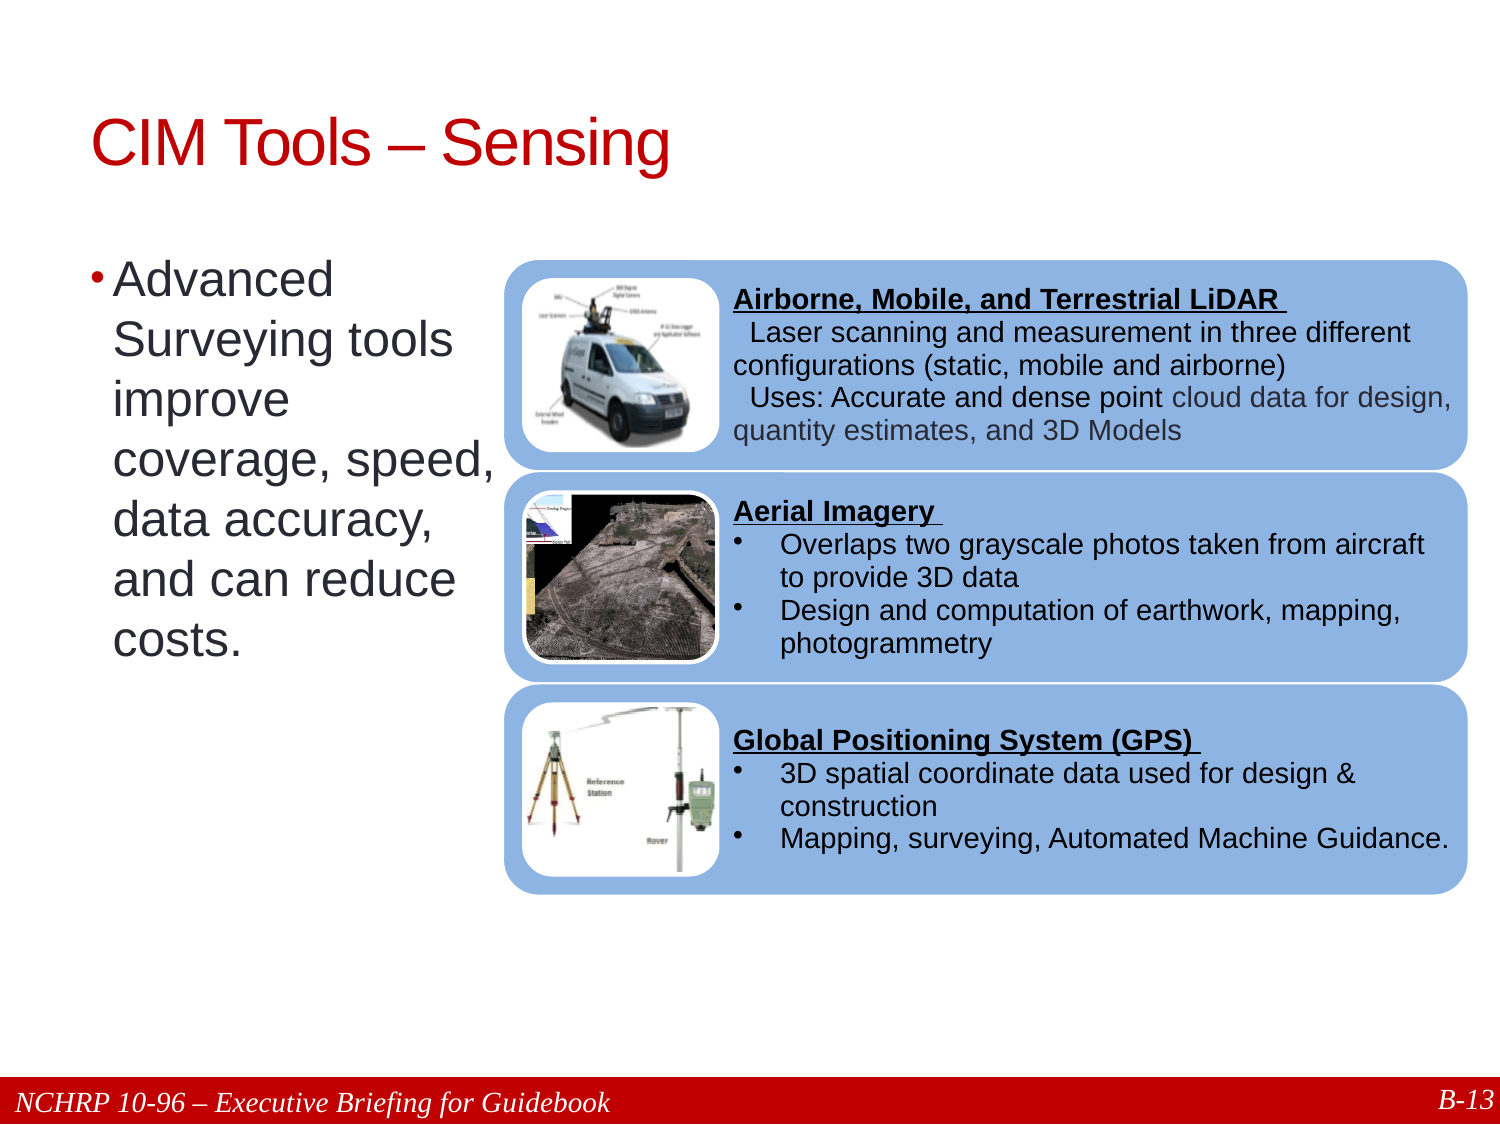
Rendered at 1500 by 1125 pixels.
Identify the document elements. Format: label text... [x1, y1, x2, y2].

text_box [502, 258, 1469, 896]
title CIM Tools – Sensing [75, 57, 1425, 220]
slide_number 13 [1422, 1071, 1500, 1125]
list Advanced Surveying tools improve coverage, speed, data accuracy, and can reduce costs. [75, 238, 535, 1039]
